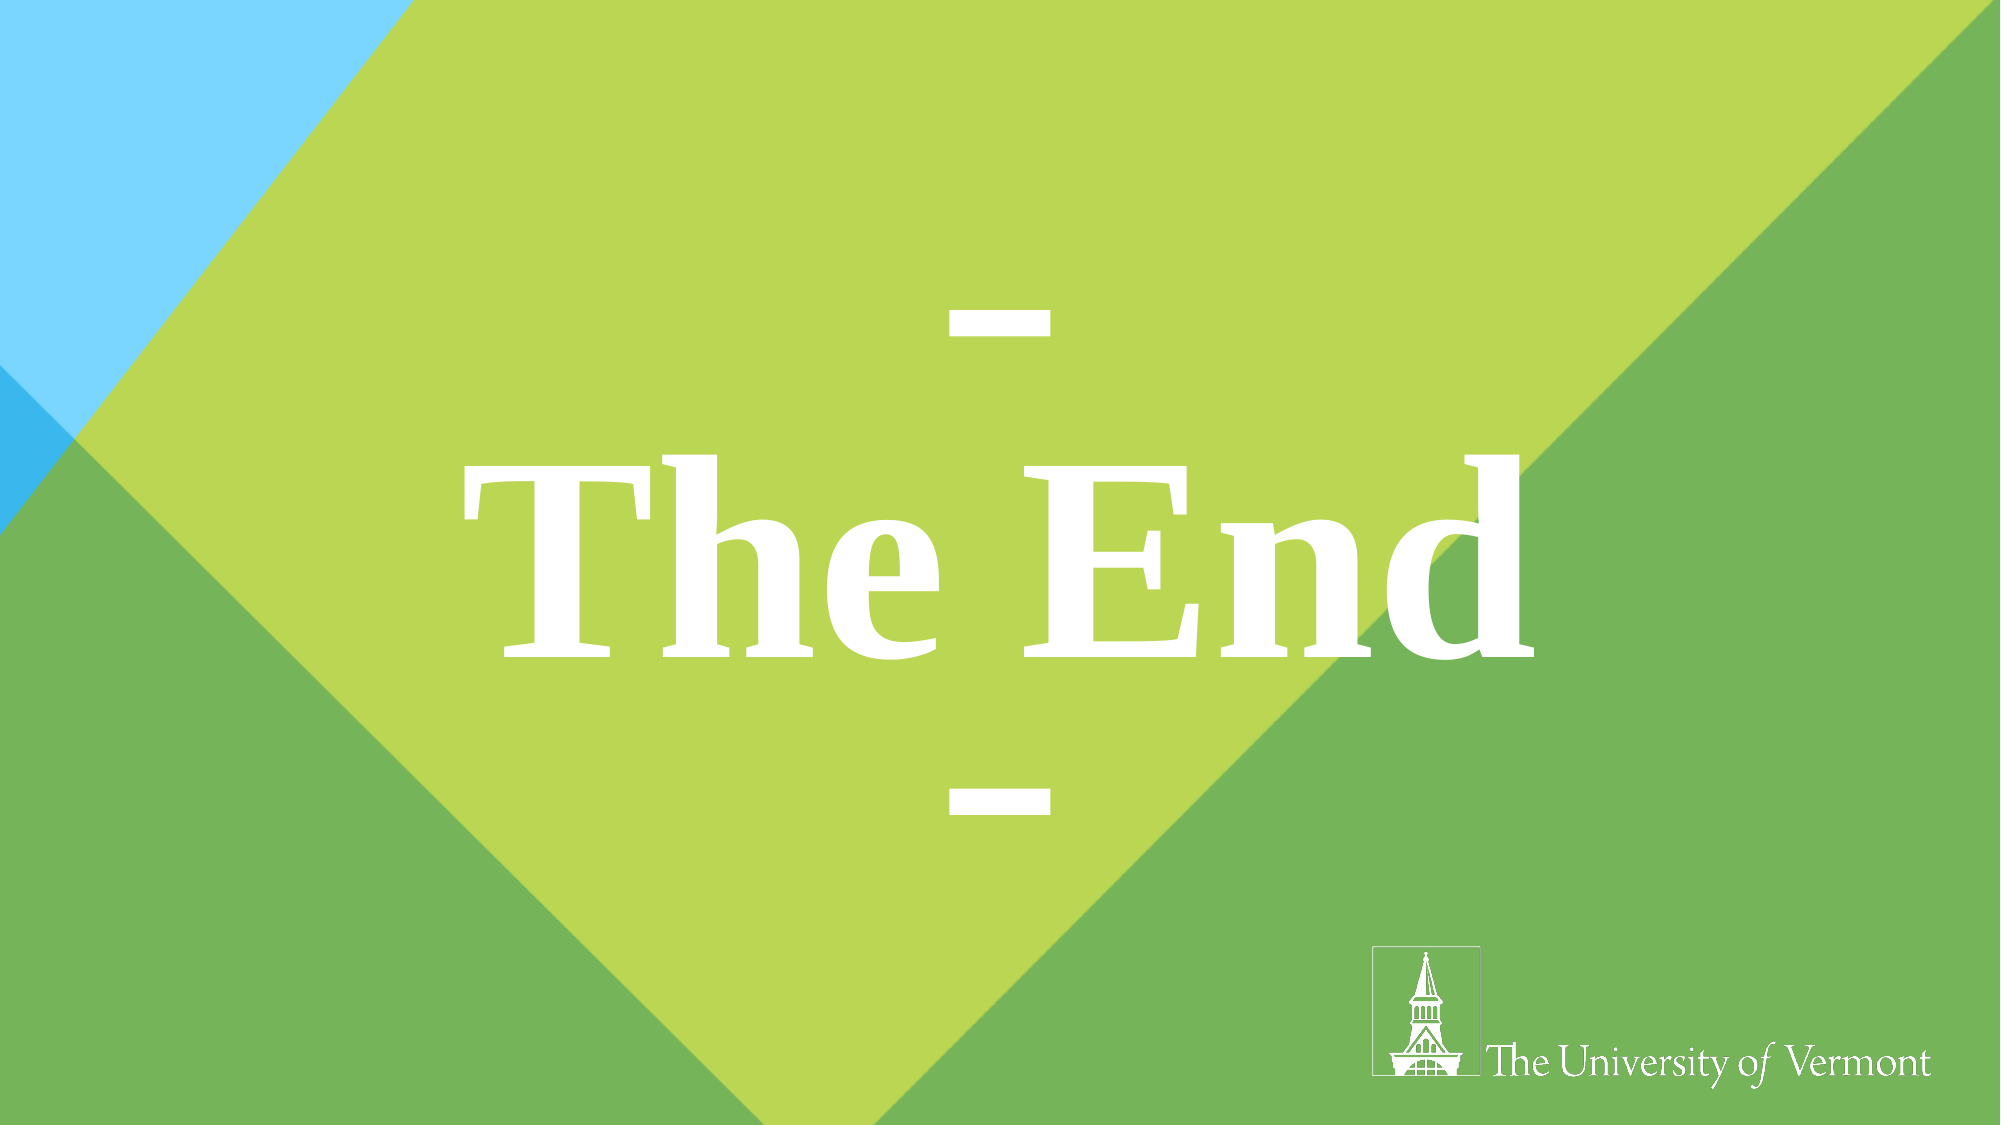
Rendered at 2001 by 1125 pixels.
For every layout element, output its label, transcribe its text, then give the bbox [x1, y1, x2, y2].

picture [0, 687, 2000, 1125]
title The End [0, 438, 2000, 687]
picture [0, 0, 2000, 438]
